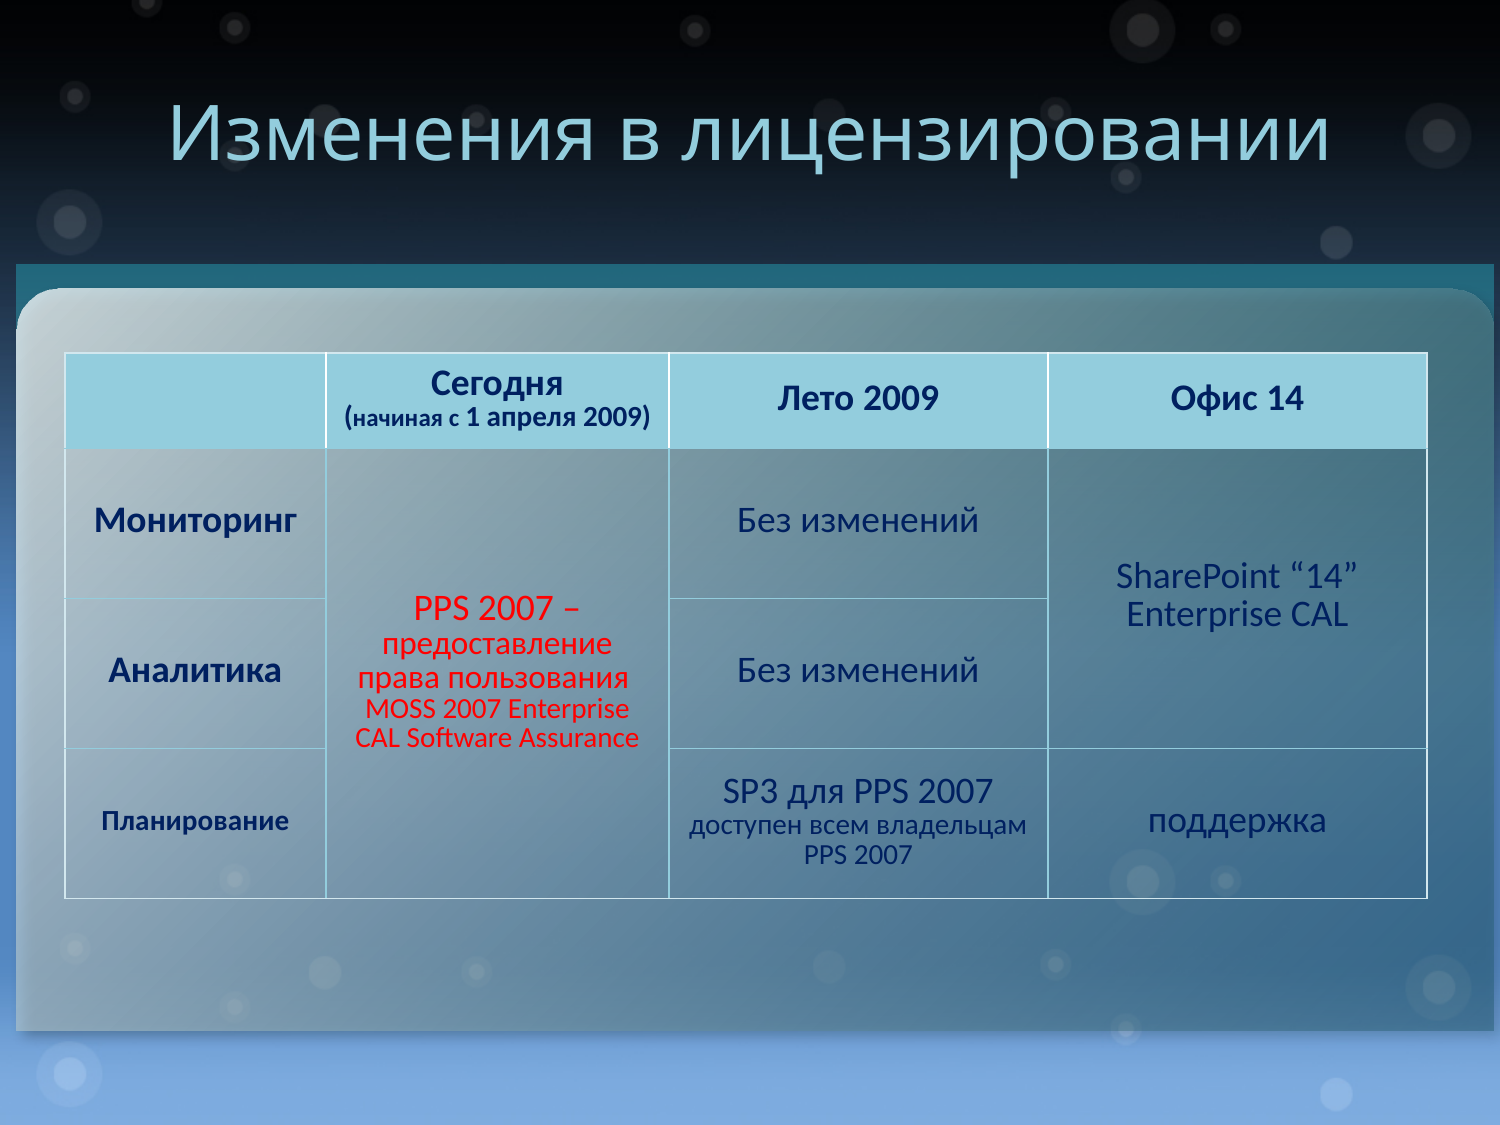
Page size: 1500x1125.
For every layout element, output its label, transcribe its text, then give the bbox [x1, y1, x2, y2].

picture [0, 0, 1500, 1125]
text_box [16, 264, 1494, 1031]
title Изменения в лицензировании [62, 75, 1438, 185]
